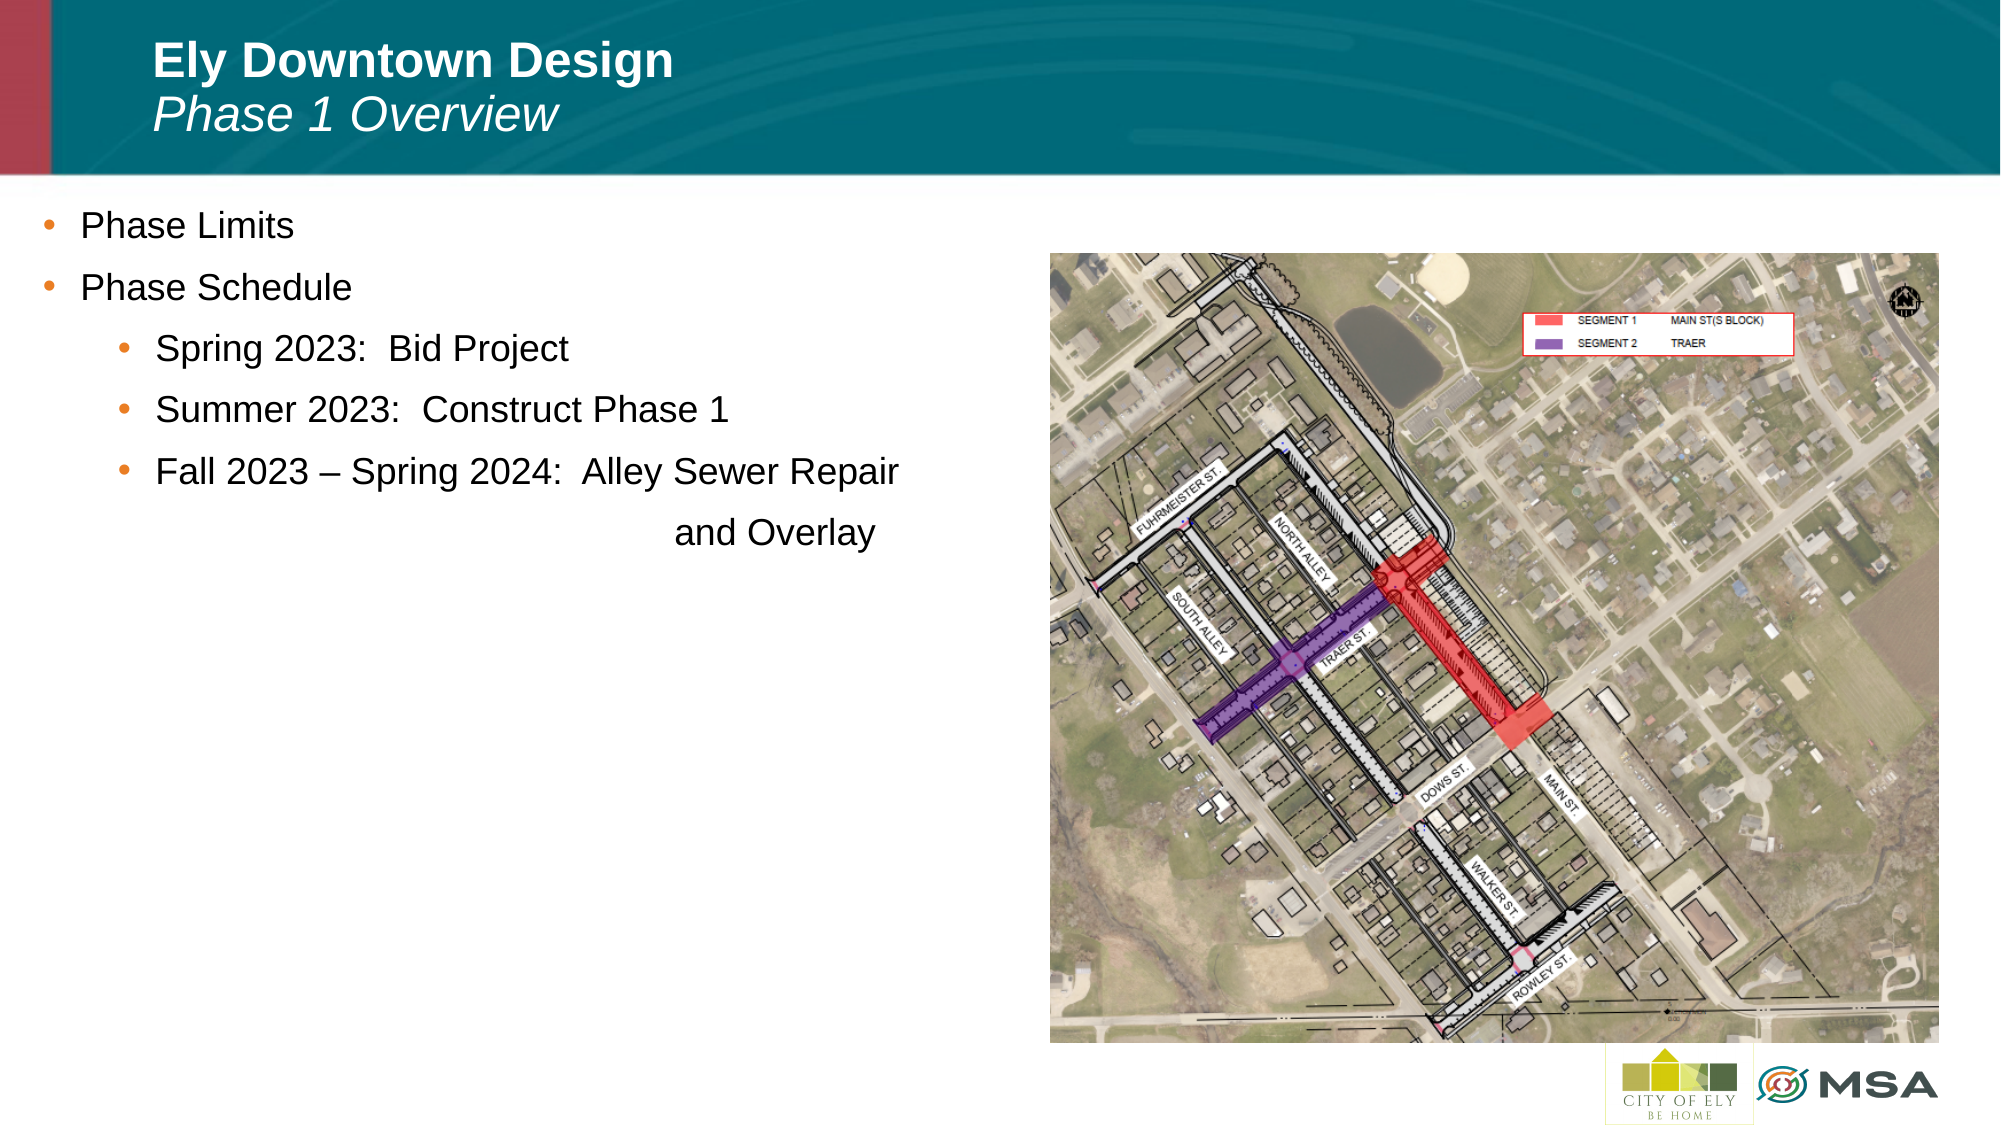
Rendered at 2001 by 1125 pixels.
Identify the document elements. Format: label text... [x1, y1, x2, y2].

title Ely Downtown Design Phase 1 Overview [137, 2, 1863, 174]
text_box Phase Limits Phase Schedule Spring 2023: Bid Project Summer 2023: Construct Phase 1 Fall 2023 – Spring 2024: Alley Sewer Repair and Overlay [28, 199, 1419, 561]
picture [0, 0, 2001, 1125]
